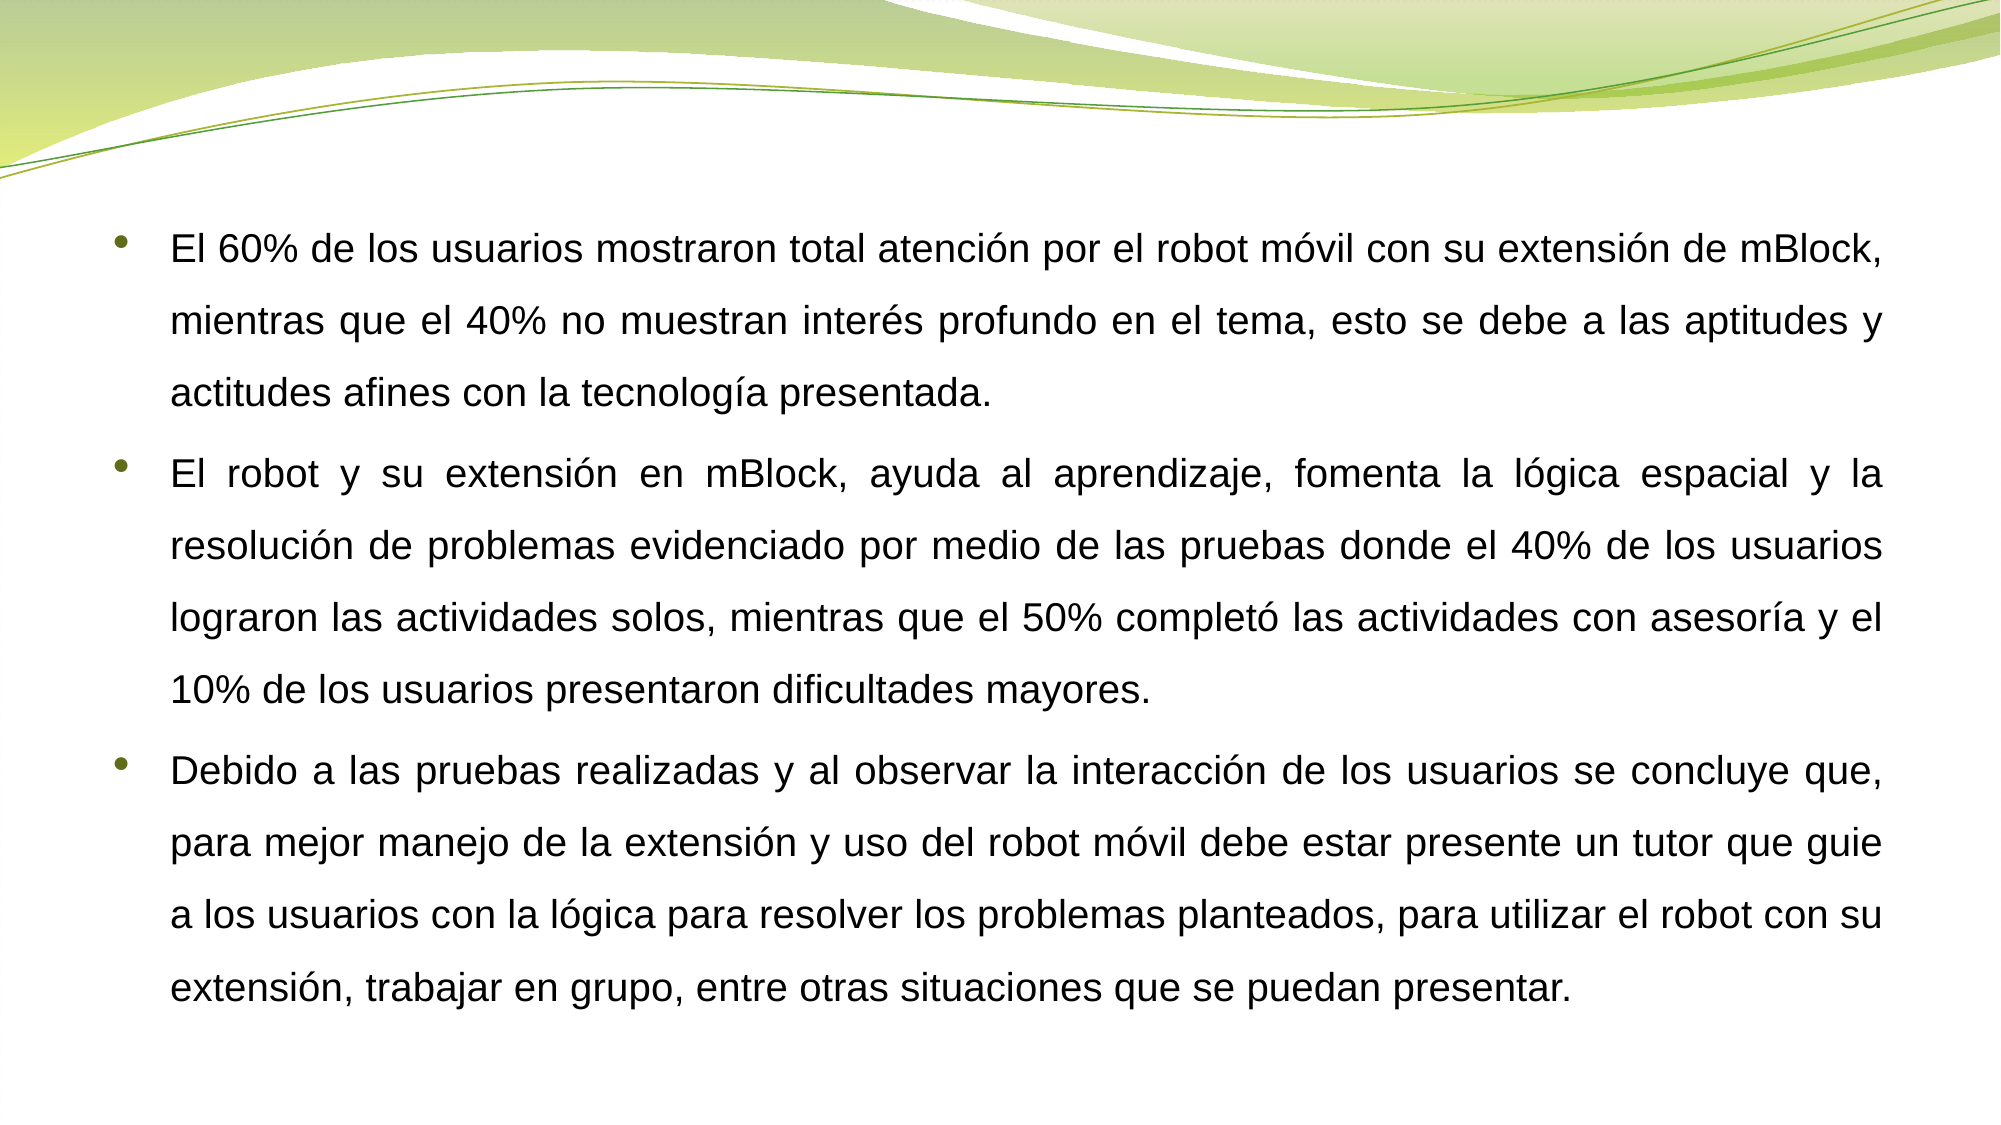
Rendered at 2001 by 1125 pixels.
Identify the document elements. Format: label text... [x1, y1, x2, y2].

list El 60% de los usuarios mostraron total atención por el robot móvil con su extensión de mBlock, mientras que el 40% no muestran interés profundo en el tema, esto se debe a las aptitudes y actitudes afines con la tecnología presentada. El robot y su extensión en mBlock, ayuda al aprendizaje, fomenta la lógica espacial y la resolución de problemas evidenciado por medio de las pruebas donde el 40% de los usuarios lograron las actividades solos, mientras que el 50% completó las actividades con asesoría y el 10% de los usuarios presentaron dificultades mayores. Debido a las pruebas realizadas y al observar la interacción de los usuarios se concluye que, para mejor manejo de la extensión y uso del robot móvil debe estar presente un tutor que guie a los usuarios con la lógica para resolver los problemas planteados, para utilizar el robot con su extensión, trabajar en grupo, entre otras situaciones que se puedan presentar. [99, 190, 1900, 1038]
